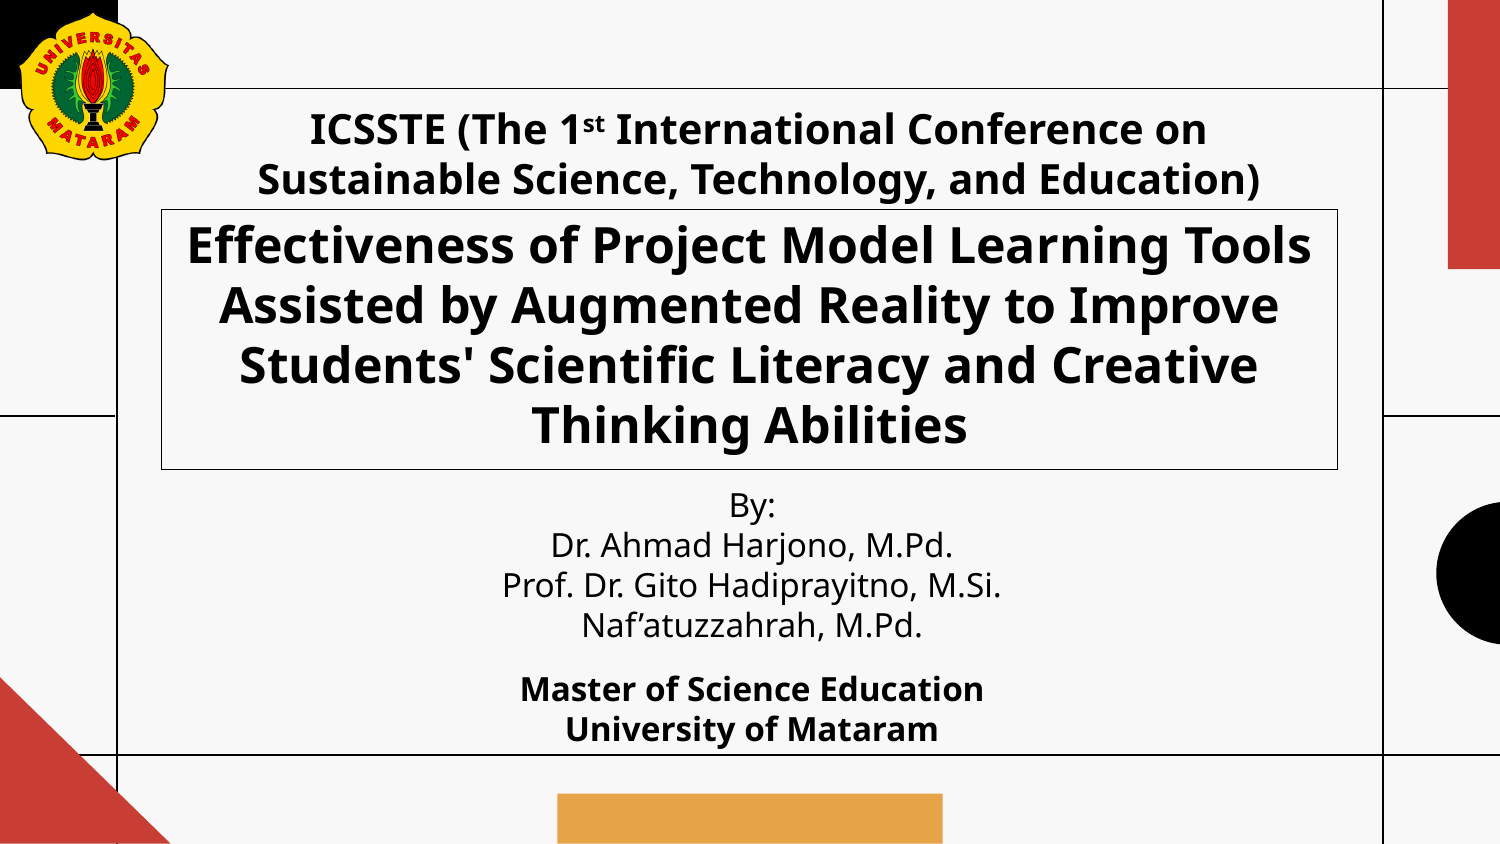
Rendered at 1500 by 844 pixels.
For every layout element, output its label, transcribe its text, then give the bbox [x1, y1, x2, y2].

text_box Master of Science Education University of Mataram [164, 622, 1341, 763]
title Effectiveness of Project Model Learning Tools Assisted by Augmented Reality to Improve Students' Scientific Literacy and Creative Thinking Abilities [161, 209, 1338, 470]
text_box ICSSTE (The 1st International Conference on Sustainable Science, Technology, and Education) [171, 0, 1348, 218]
picture [13, 8, 172, 163]
subtitle By: Dr. Ahmad Harjono, M.Pd. Prof. Dr. Gito Hadiprayitno, M.Si. Naf’atuzzahrah, M.Pd. [380, 469, 1124, 622]
